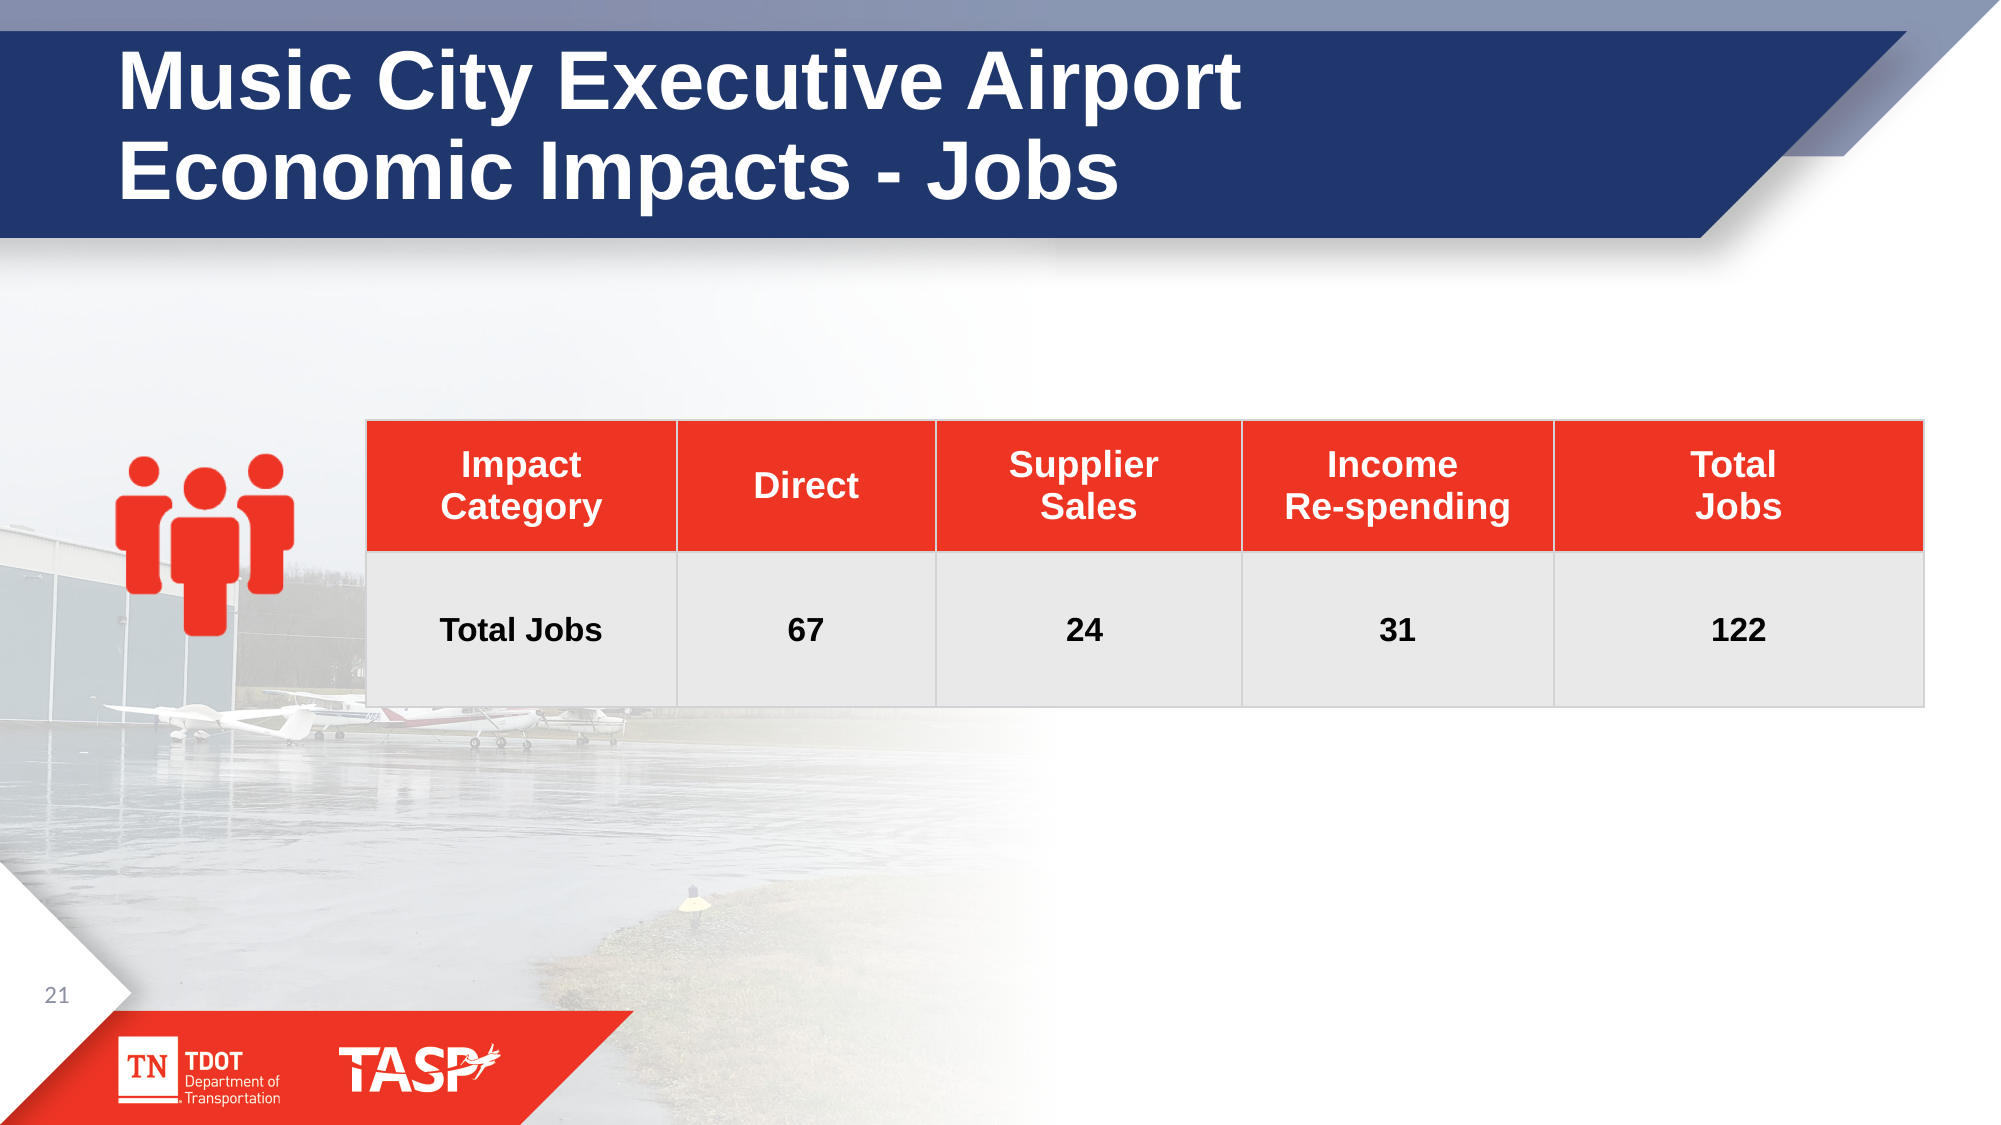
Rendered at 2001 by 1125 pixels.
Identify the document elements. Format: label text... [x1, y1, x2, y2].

table_cell 24 [937, 553, 1241, 706]
table_cell 67 [678, 553, 935, 706]
table_header Supplier Sales [937, 421, 1241, 551]
table_header Impact Category [367, 421, 676, 551]
slide_number 21 [0, 963, 85, 1024]
picture [0, 0, 2001, 1125]
table_header Direct [678, 421, 935, 551]
table_cell 31 [1243, 553, 1553, 706]
table_cell 122 [1555, 553, 1923, 706]
table_header Total Jobs [1555, 421, 1923, 551]
table_header Income Re-spending [1243, 421, 1553, 551]
title Music City Executive Airport Economic Impacts - Jobs [102, 32, 2000, 223]
table_cell Total Jobs [367, 553, 676, 706]
